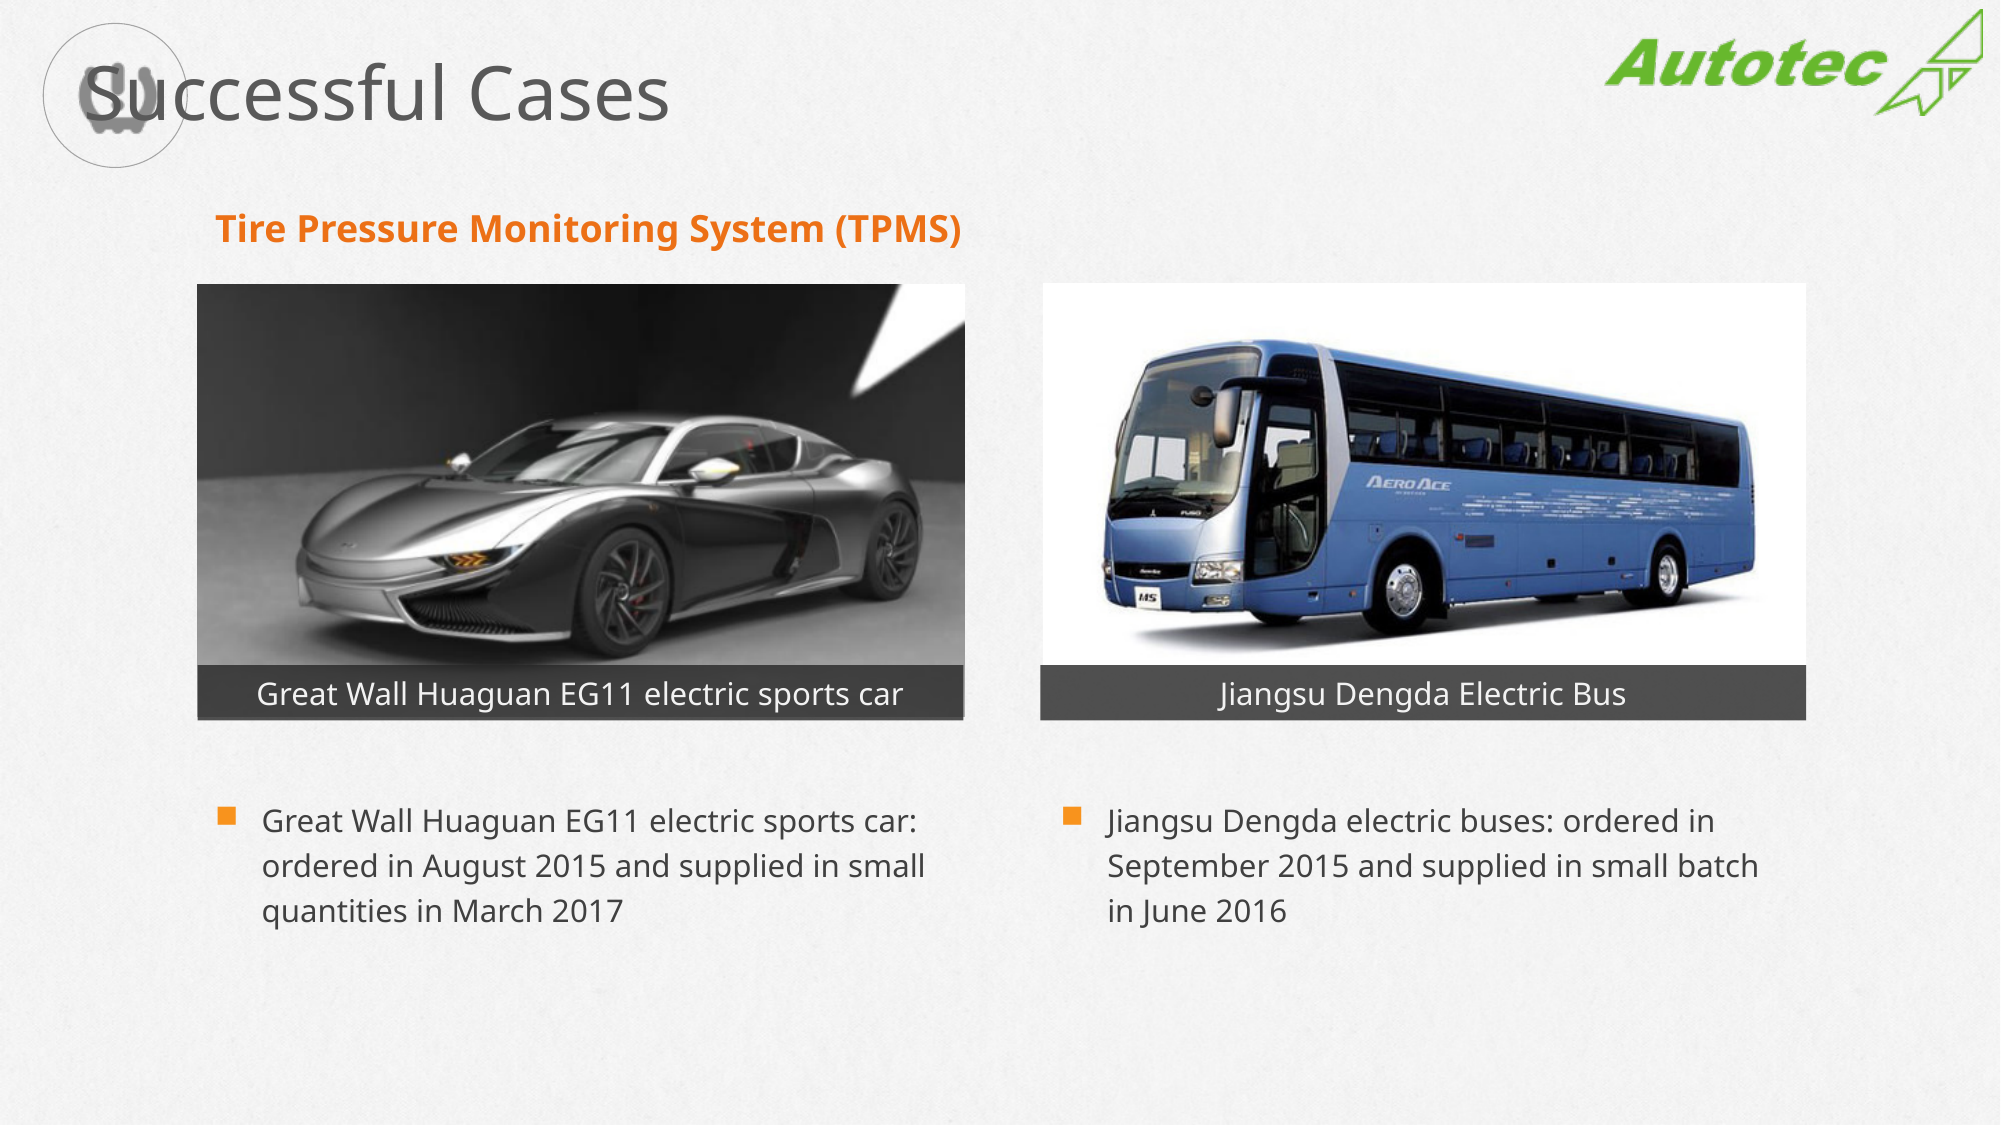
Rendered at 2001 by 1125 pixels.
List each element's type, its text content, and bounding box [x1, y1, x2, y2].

text_box Tire Pressure Monitoring System (TPMS) [199, 174, 1424, 257]
text_box Great Wall Huaguan EG11 electric sports car [197, 717, 964, 721]
text_box [73, 23, 158, 37]
picture [0, 0, 2001, 1125]
text_box Successful Cases [68, 37, 687, 143]
text_box [43, 41, 170, 168]
text_box Great Wall Huaguan EG11 electric sports car: ordered in August 2015 and supplied in small quantities in March 2017 [200, 786, 961, 936]
text_box Jiangsu Dengda Electric Bus [1040, 665, 1807, 721]
text_box Jiangsu Dengda electric buses: ordered in September 2015 and supplied in small batch in June 2016 [1045, 786, 1807, 936]
